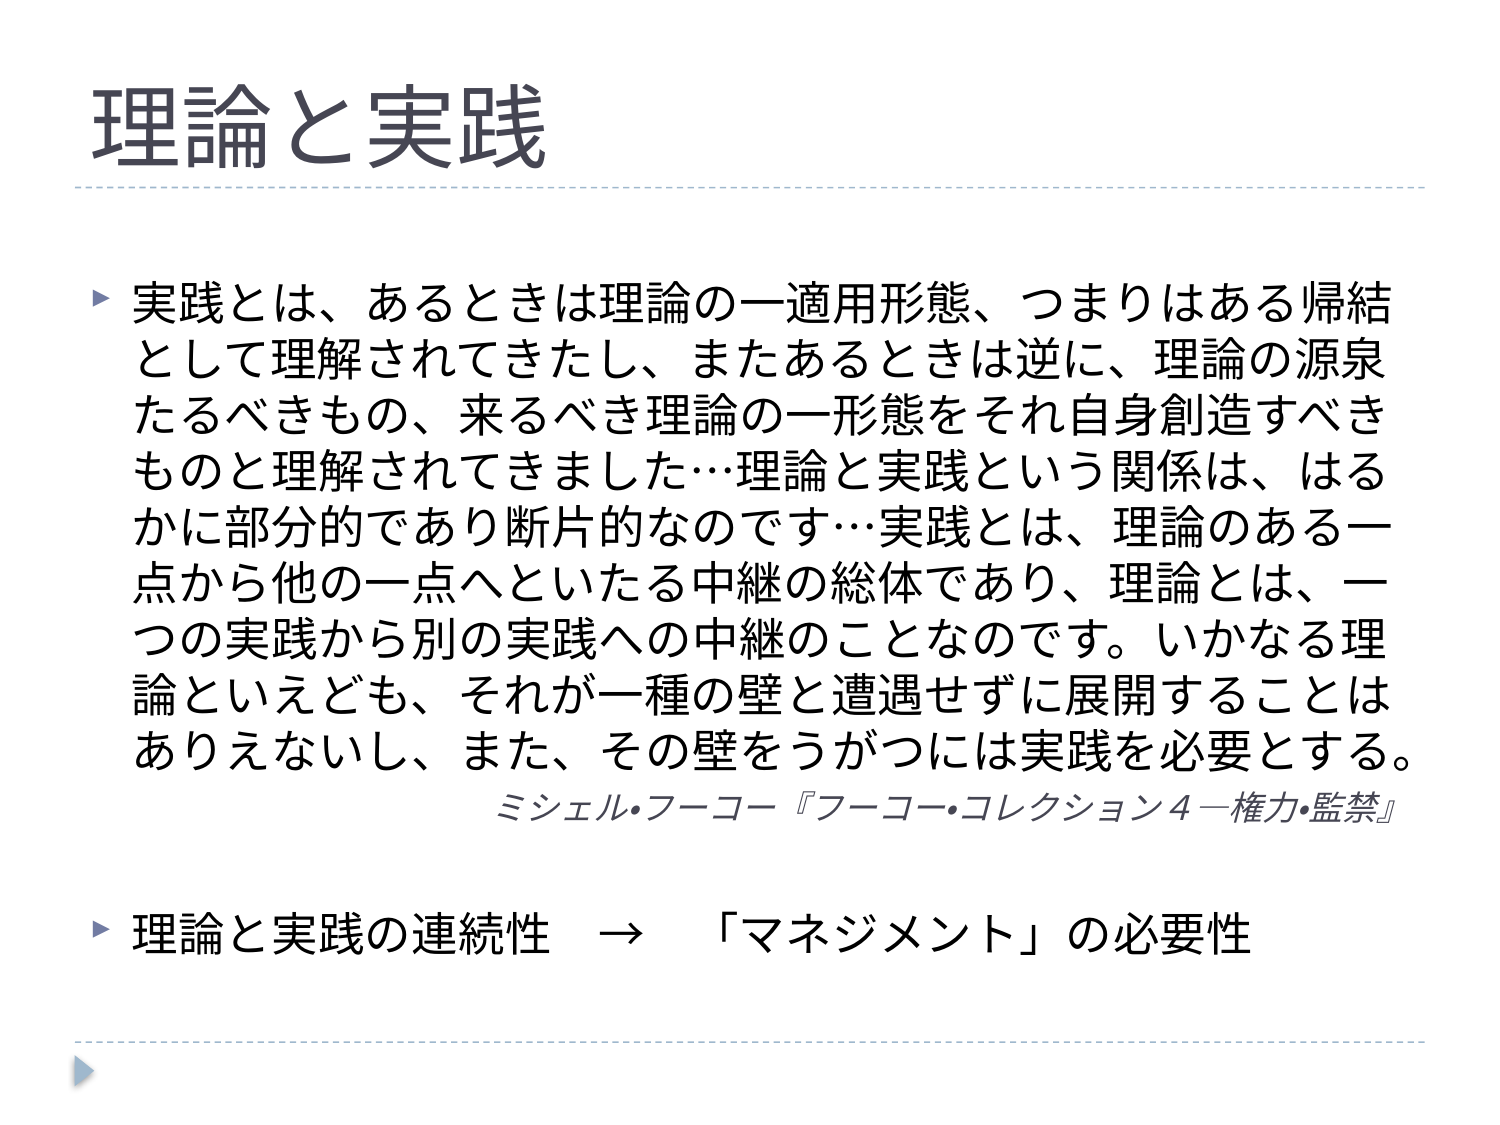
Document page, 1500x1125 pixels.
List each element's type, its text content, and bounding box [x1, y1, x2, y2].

title 理論と実践 [75, 24, 1425, 188]
list 実践とは、あるときは理論の一適用形態、つまりはある帰結として理解されてきたし、またあるときは逆に、理論の源泉たるべきもの、来るべき理論の一形態をそれ自身創造すべきものと理解されてきました…理論と実践という関係は、はるかに部分的であり断片的なのです…実践とは、理論のある一点から他の一点へといたる中継の総体であり、理論とは、一つの実践から別の実践への中継のことなのです。いかなる理論といえども、それが一種の壁と遭遇せずに展開することはありえないし、また、その壁をうがつには実践を必要とする。 ミシェル・フーコー『フーコー・コレクション４―権力・監禁』 理論と実践の連続性 → 「マネジメント」の必要性 [75, 200, 1425, 1010]
